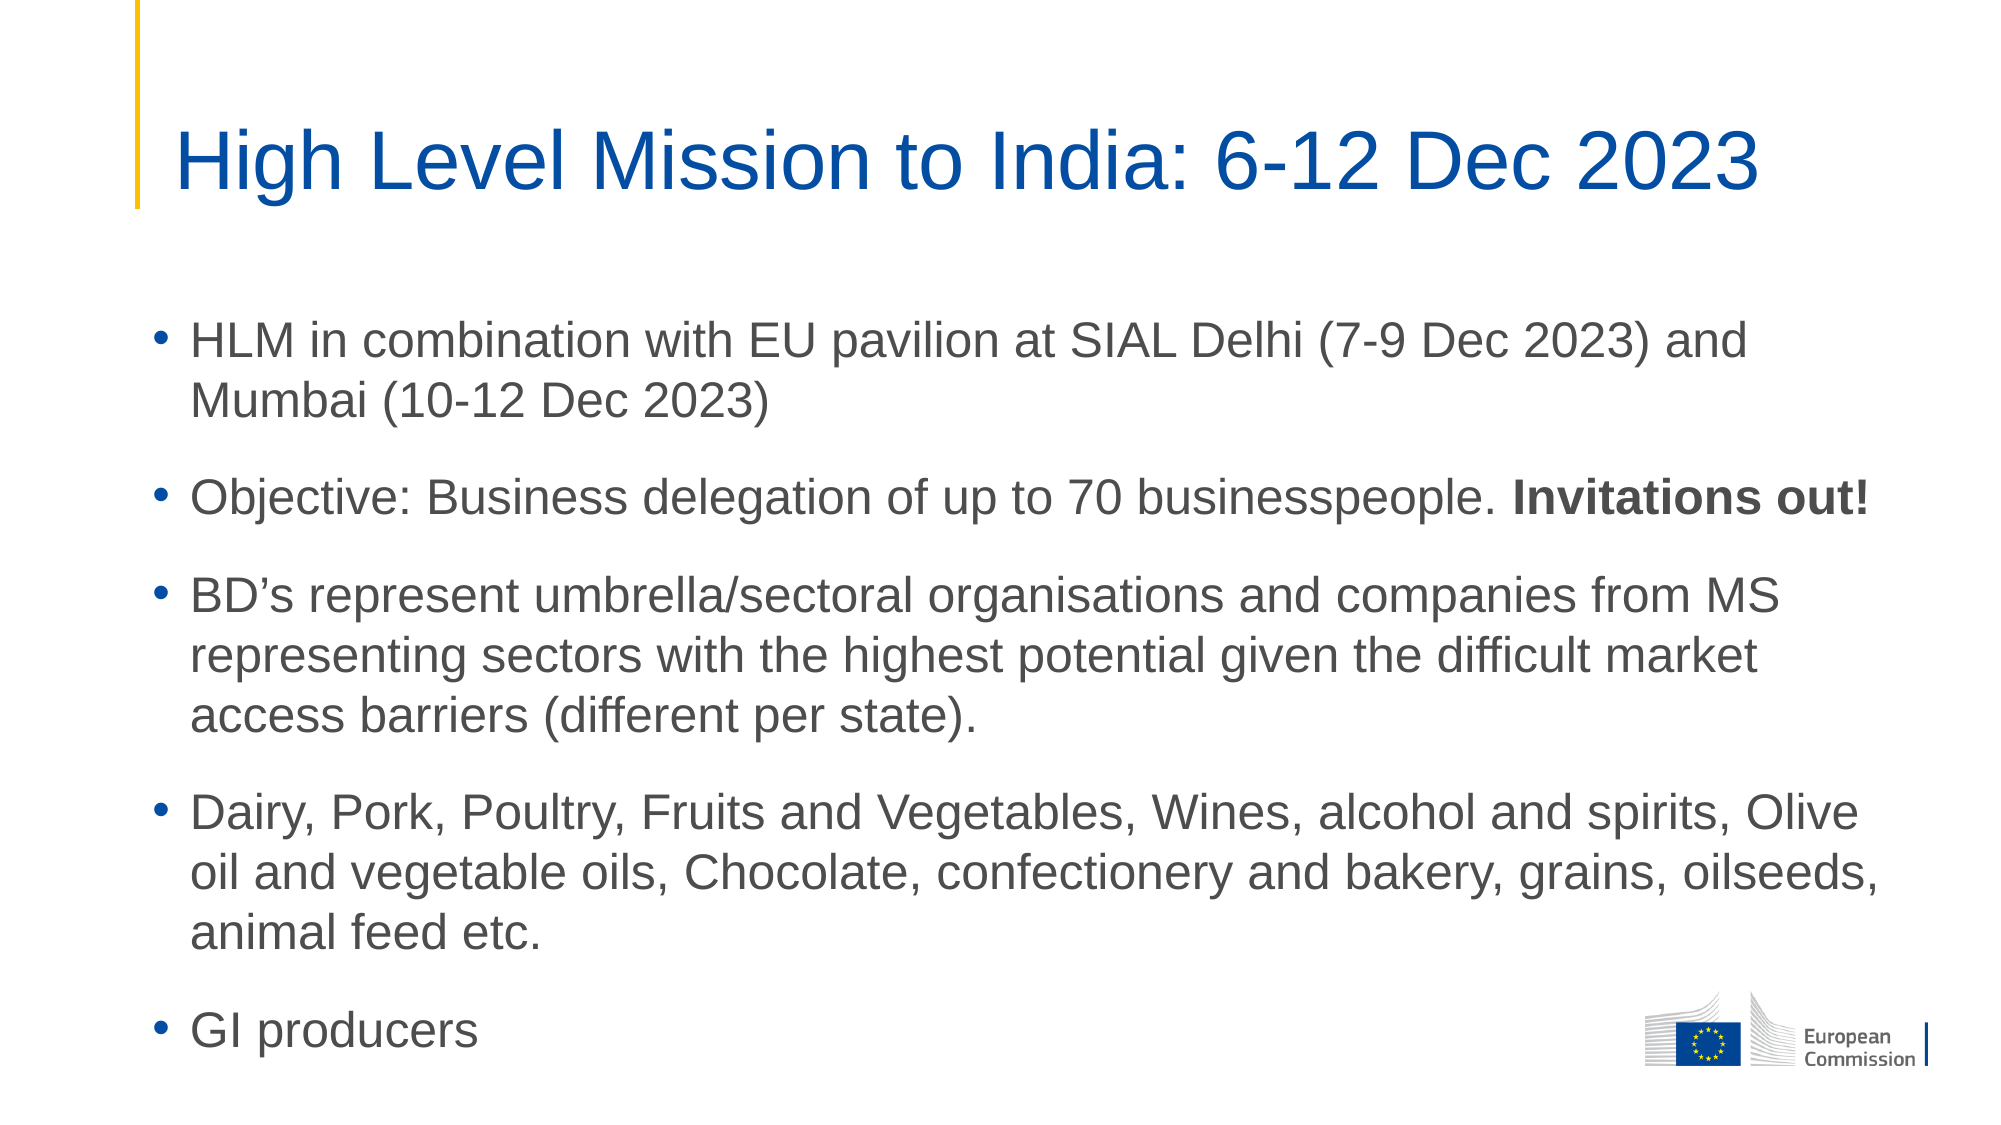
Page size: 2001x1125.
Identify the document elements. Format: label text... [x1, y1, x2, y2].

title High Level Mission to India: 6-12 Dec 2023 [159, 79, 1885, 208]
picture [1645, 991, 1928, 1066]
list HLM in combination with EU pavilion at SIAL Delhi (7-9 Dec 2023) and Mumbai (10-12 Dec 2023) Objective: Business delegation of up to 70 businesspeople. Invitations out! BD’s represent umbrella/sectoral organisations and companies from MS representing sectors with the highest potential given the difficult market access barriers (different per state). Dairy, Pork, Poultry, Fruits and Vegetables, Wines, alcohol and spirits, Olive oil and vegetable oils, Chocolate, confectionery and bakery, grains, oilseeds, animal feed etc. GI producers [137, 299, 1908, 941]
